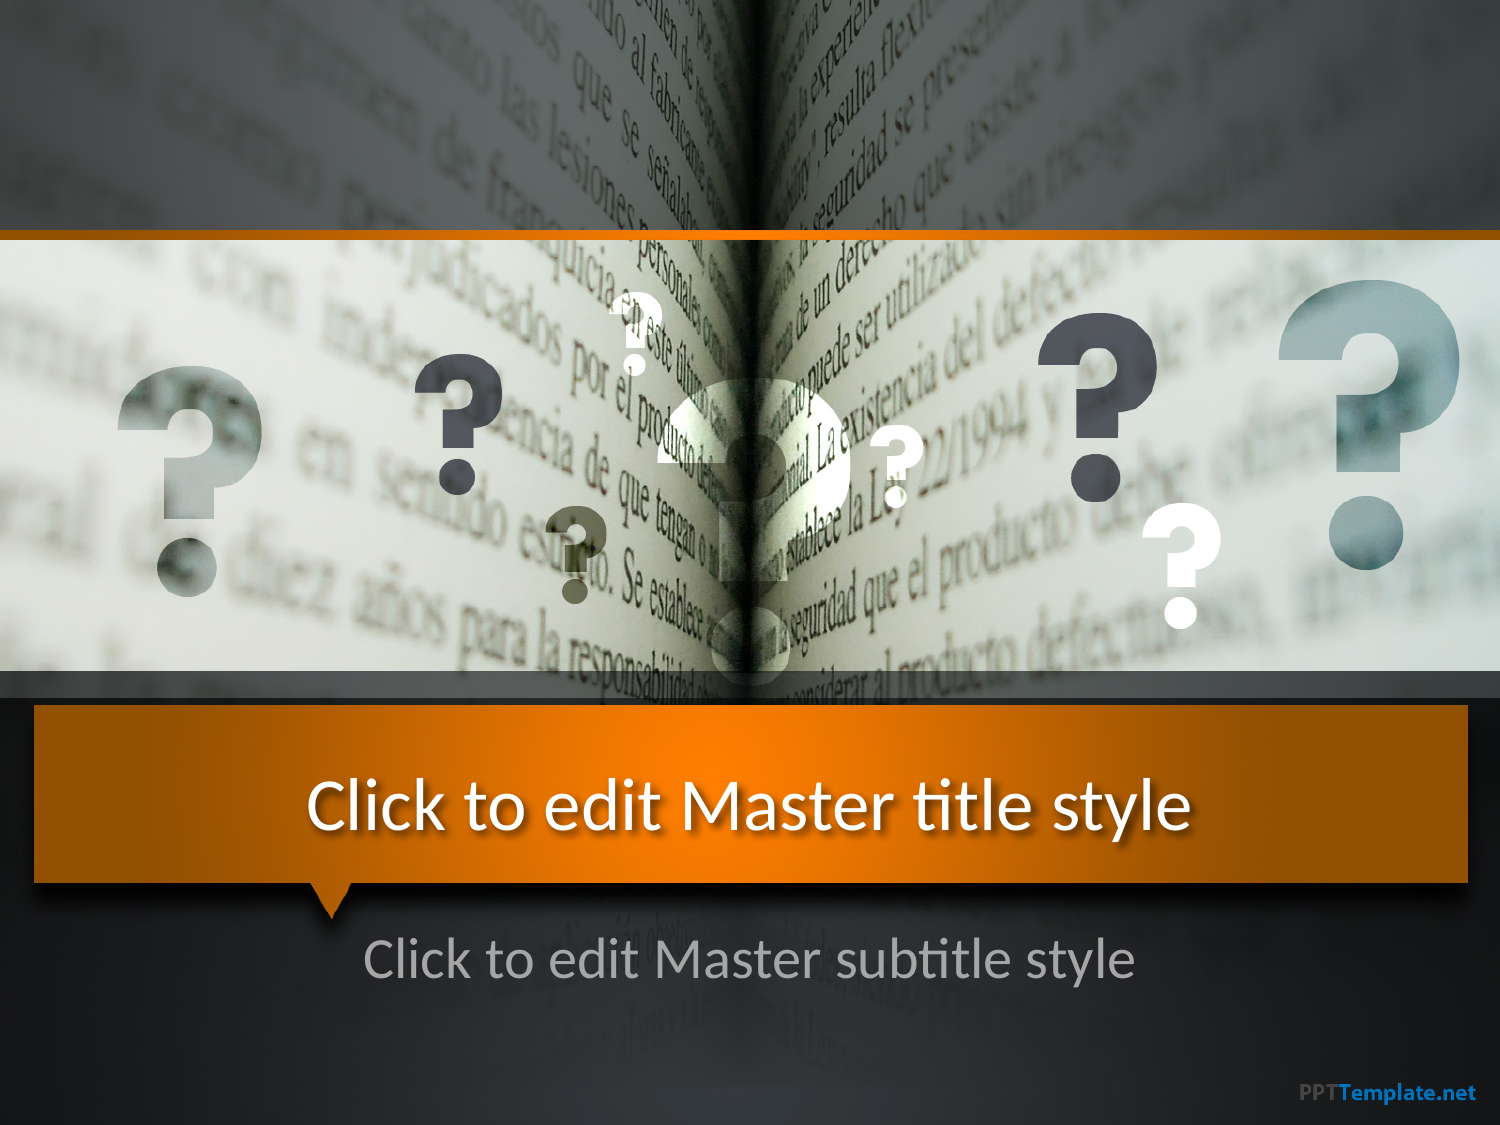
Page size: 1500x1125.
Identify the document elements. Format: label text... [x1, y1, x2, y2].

title Click to edit Master title style [48, 737, 1452, 864]
subtitle Click to edit Master subtitle style [48, 913, 1452, 1089]
picture [0, 0, 1500, 1125]
